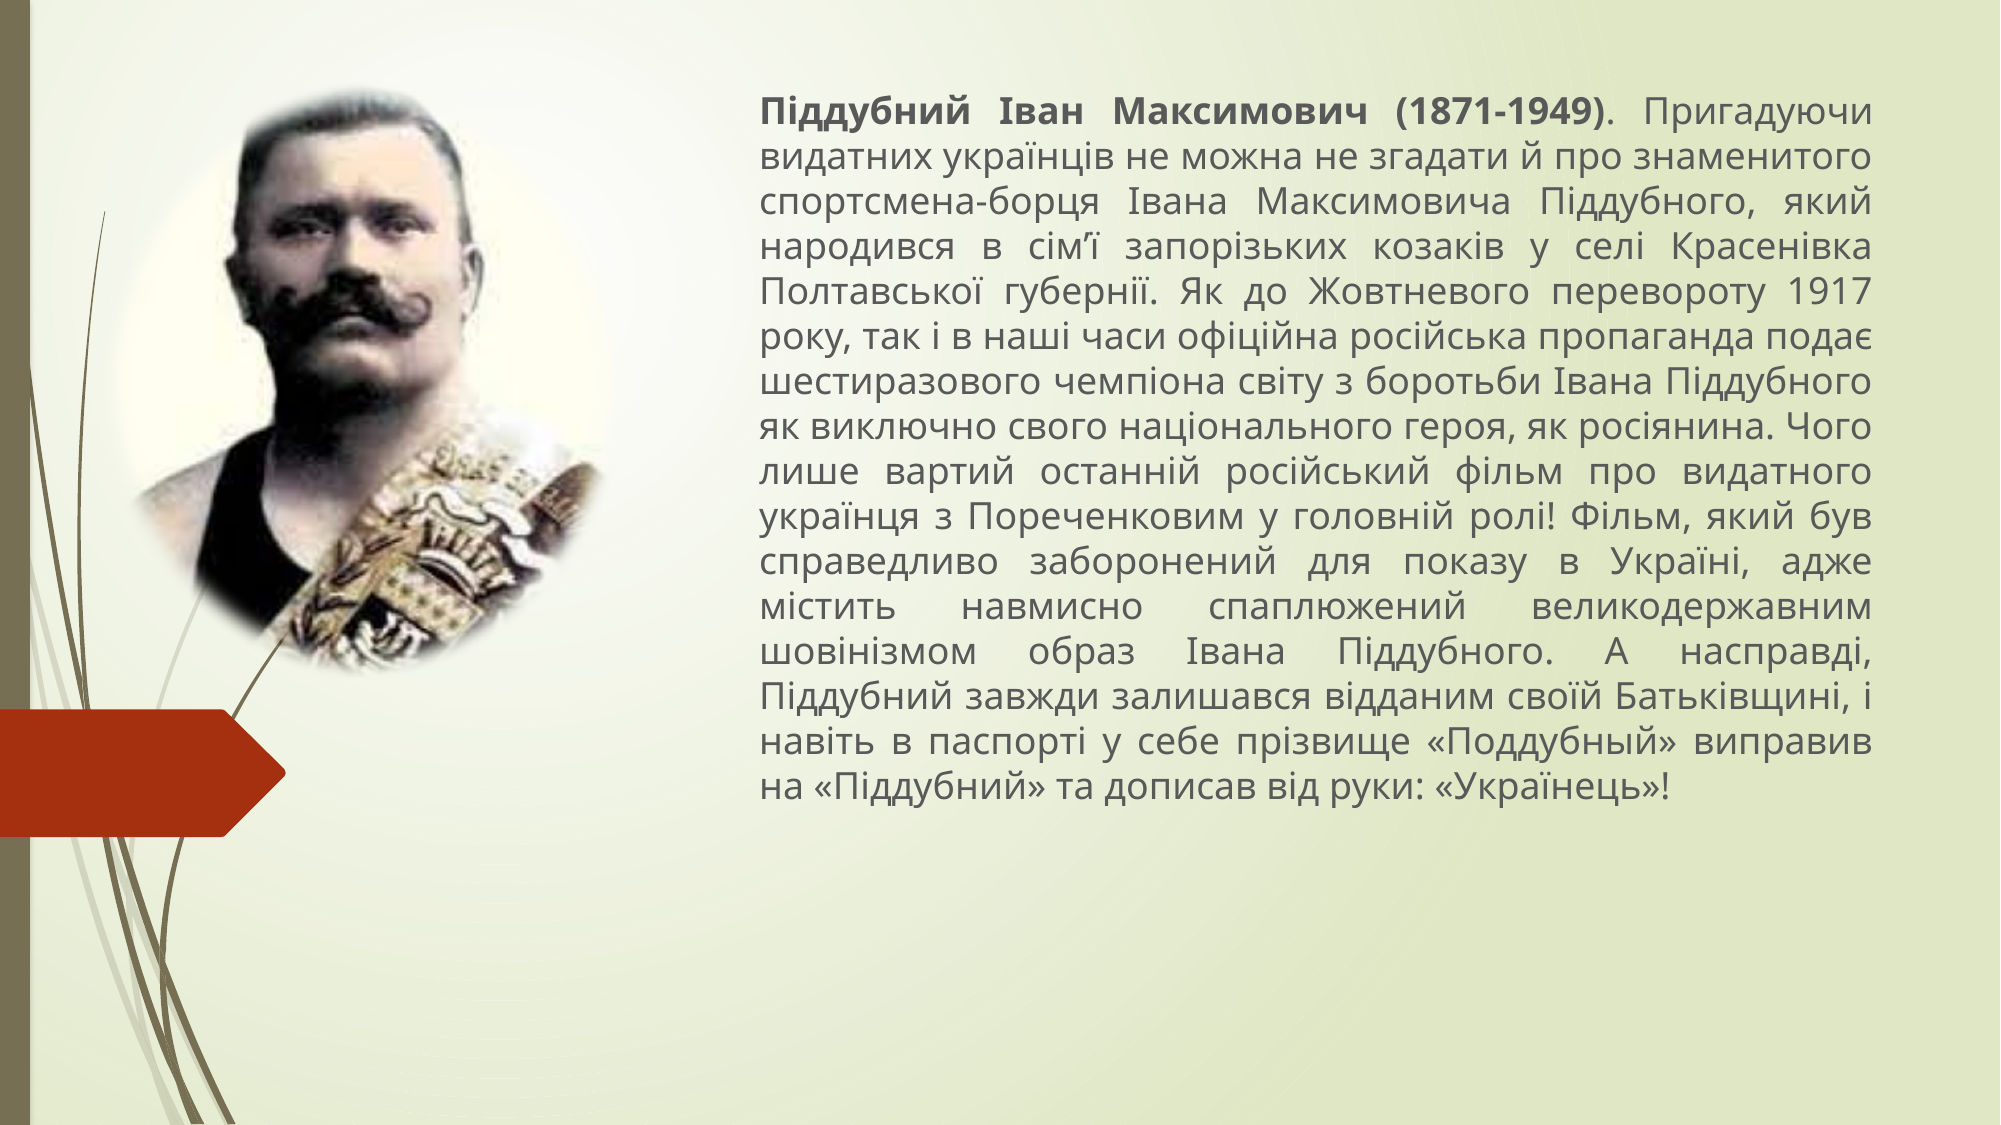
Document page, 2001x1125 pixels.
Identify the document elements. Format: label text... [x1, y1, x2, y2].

picture [94, 79, 631, 682]
subtitle Піддубний Іван Максимович (1871-1949). Пригадуючи видатних українців не можна не згадати й про знаменитого спортсмена-борця Івана Максимовича Піддубного, який народився в сім’ї запорізьких козаків у селі Красенівка Полтавської губернії. Як до Жовтневого перевороту 1917 року, так і в наші часи офіційна російська пропаганда подає шестиразового чемпіона світу з боротьби Івана Піддубного як виключно свого національного героя, як росіянина. Чого лише вартий останній російський фільм про видатного українця з Пореченковим у головній ролі! Фільм, який був справедливо заборонений для показу в Україні, адже містить навмисно спаплюжений великодержавним шовінізмом образ Івана Піддубного. А насправді, Піддубний завжди залишався відданим своїй Батьківщині, і навіть в паспорті у себе прізвище «Поддубный» виправив на «Піддубний» та дописав від руки: «Українець»! [744, 79, 1889, 955]
